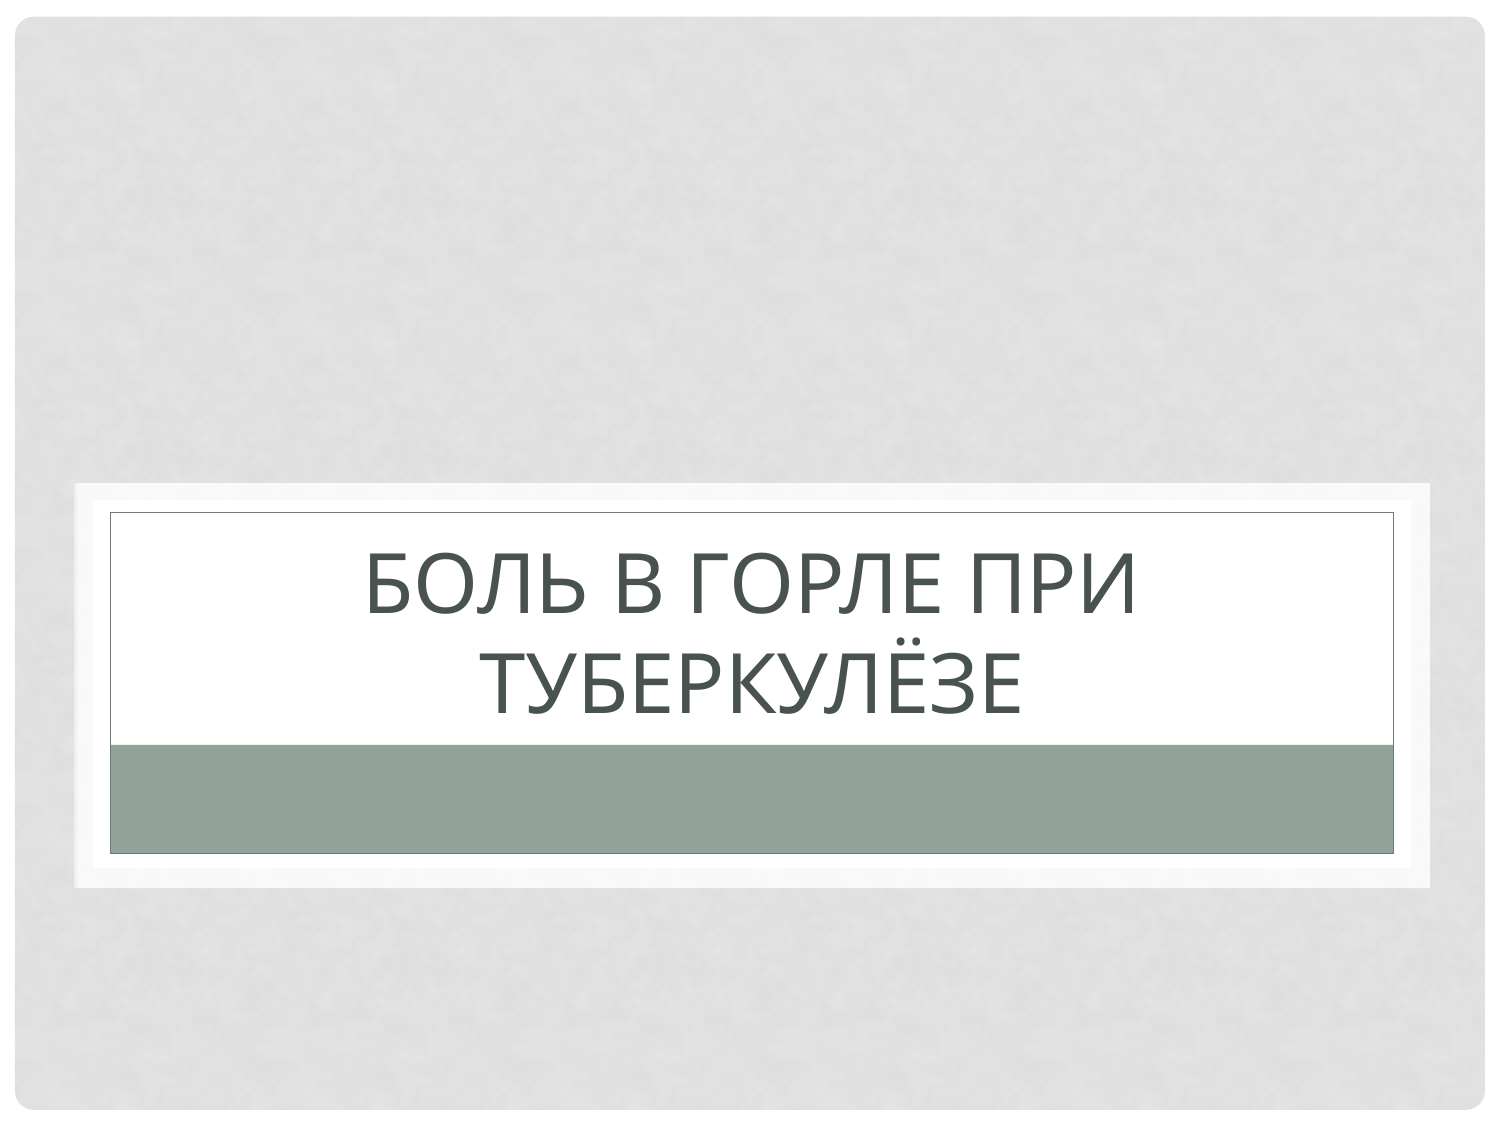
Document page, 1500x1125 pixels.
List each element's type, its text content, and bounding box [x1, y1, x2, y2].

title Боль в горле при туберкулёзе [120, 525, 1384, 738]
